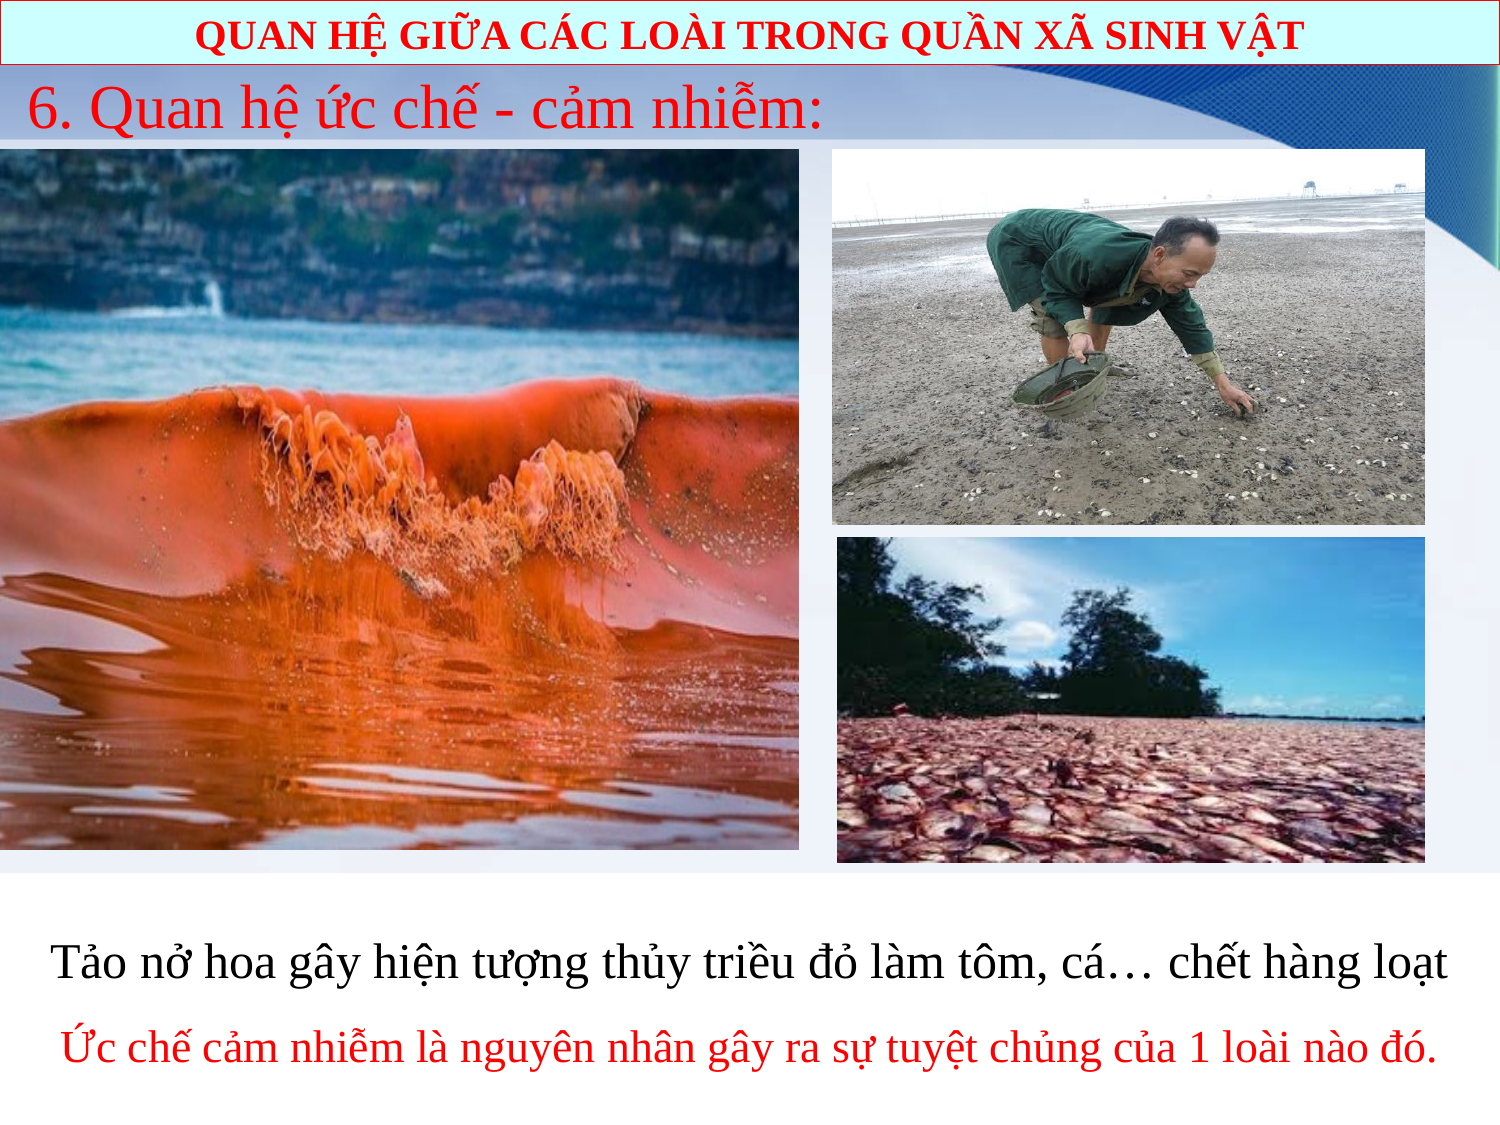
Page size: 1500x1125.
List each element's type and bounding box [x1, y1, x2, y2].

picture [0, 0, 1500, 1125]
list [0, 149, 800, 851]
